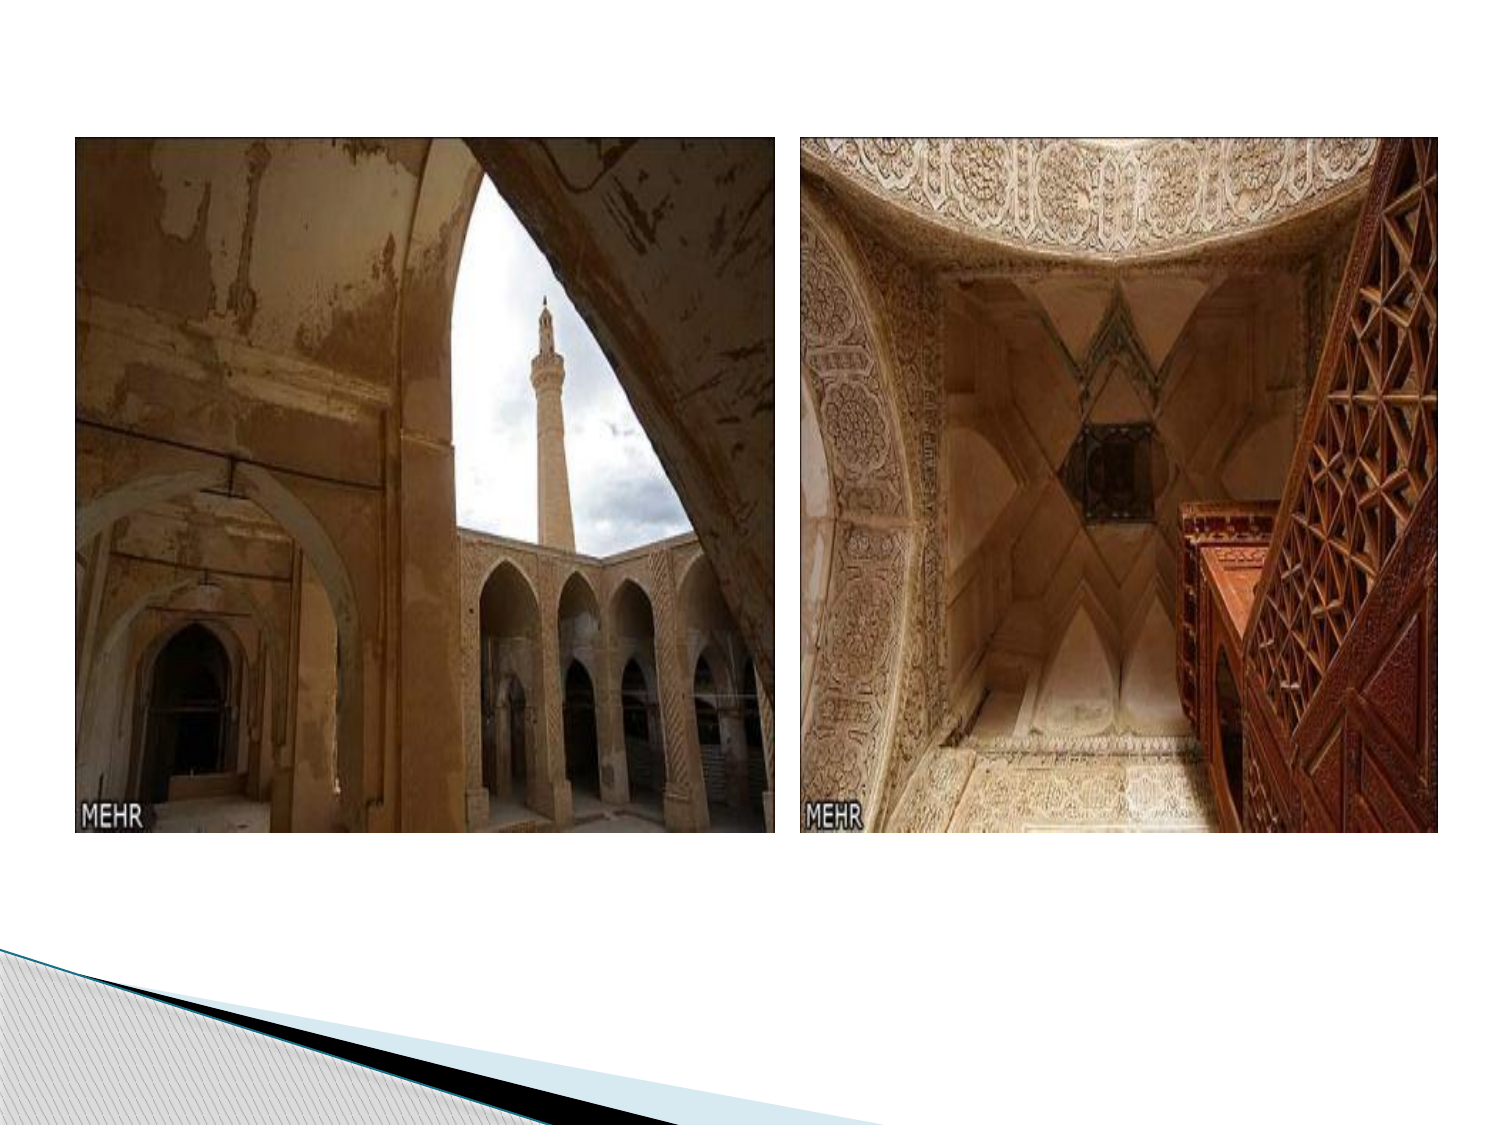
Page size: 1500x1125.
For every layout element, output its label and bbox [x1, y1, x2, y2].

picture [799, 137, 1438, 833]
list [74, 137, 776, 833]
